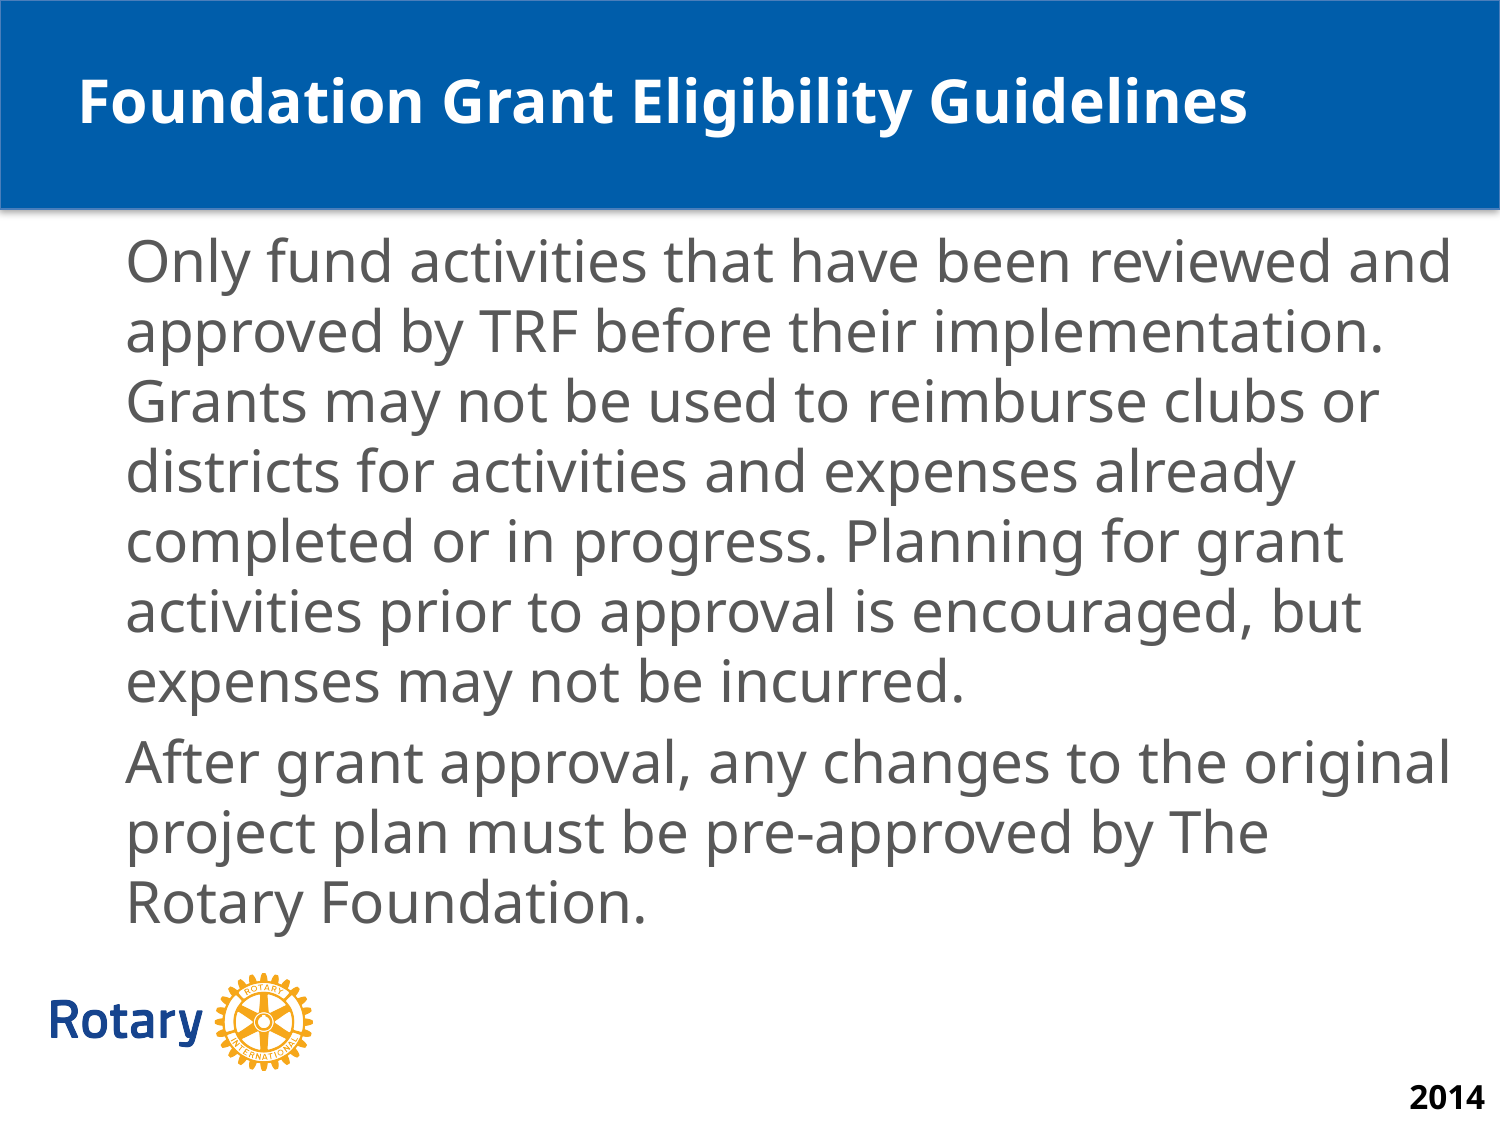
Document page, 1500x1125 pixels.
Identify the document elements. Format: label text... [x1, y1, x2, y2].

picture [51, 973, 313, 1071]
text_box Foundation Grant Eligibility Guidelines [30, 69, 1469, 181]
text_box Only fund activities that have been reviewed and approved by TRF before their implementation. Grants may not be used to reimburse clubs or districts for activities and expenses already completed or in progress. Planning for grant activities prior to approval is encouraged, but expenses may not be incurred. After grant approval, any changes to the original project plan must be pre-approved by The Rotary Foundation. [110, 216, 1469, 936]
